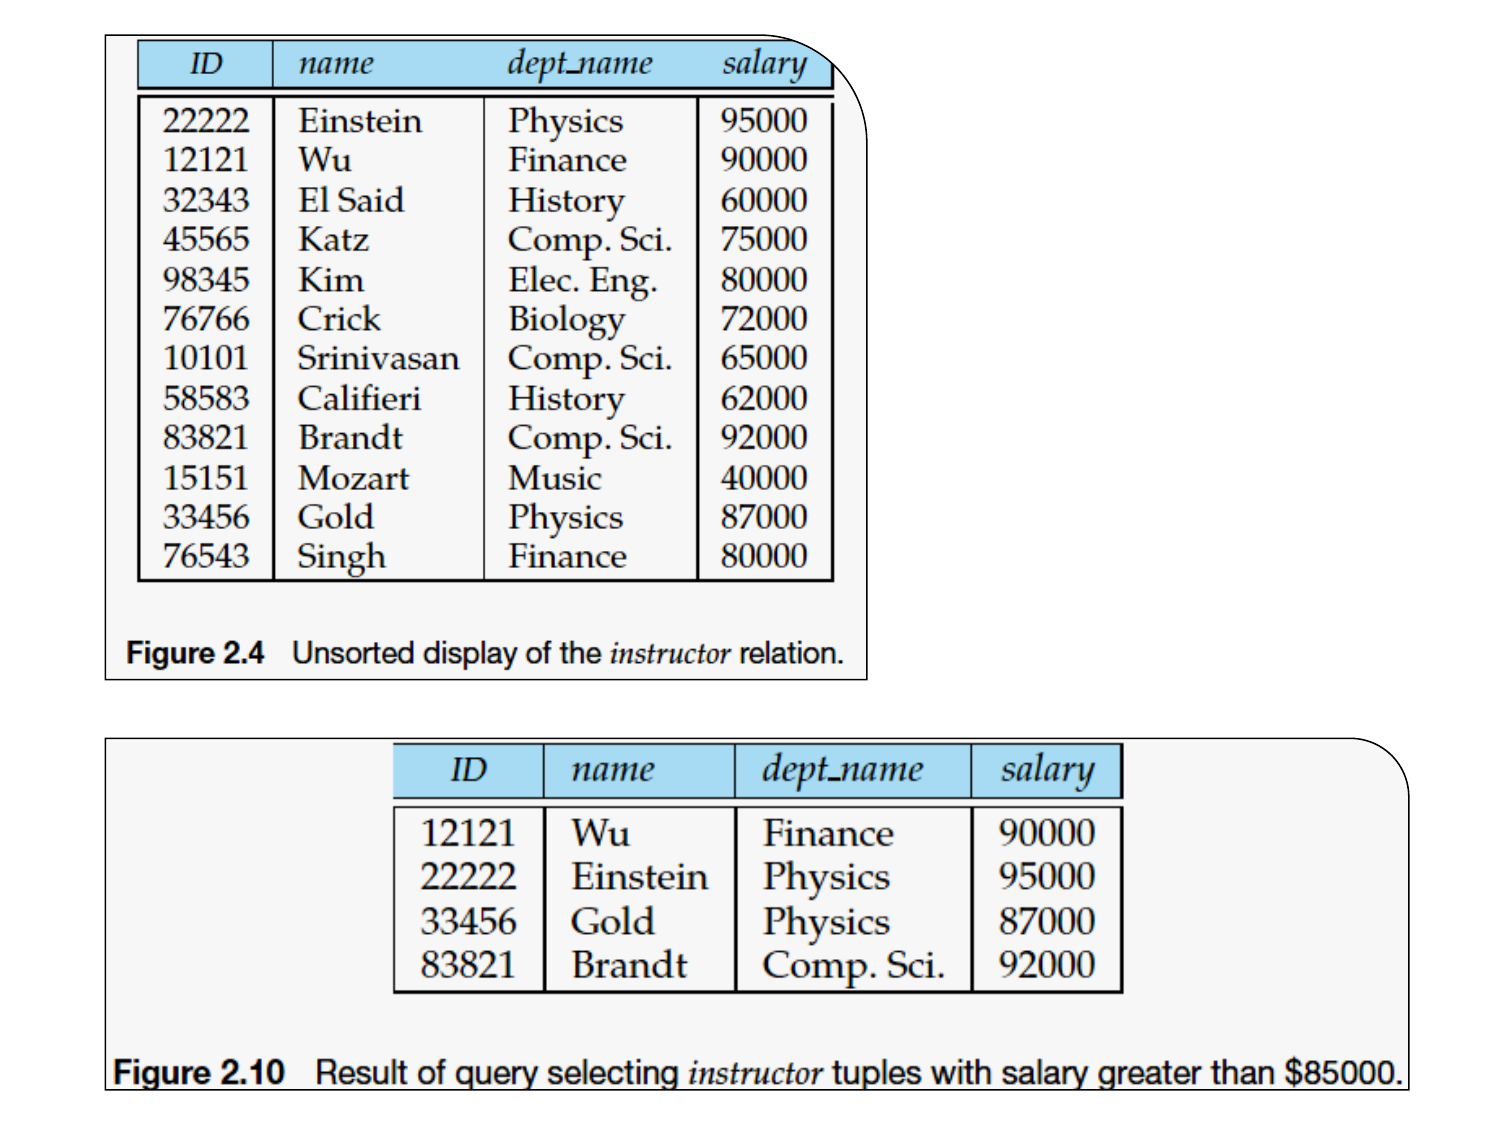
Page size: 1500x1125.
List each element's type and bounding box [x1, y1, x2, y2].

list [105, 34, 868, 680]
picture [105, 738, 1410, 1091]
